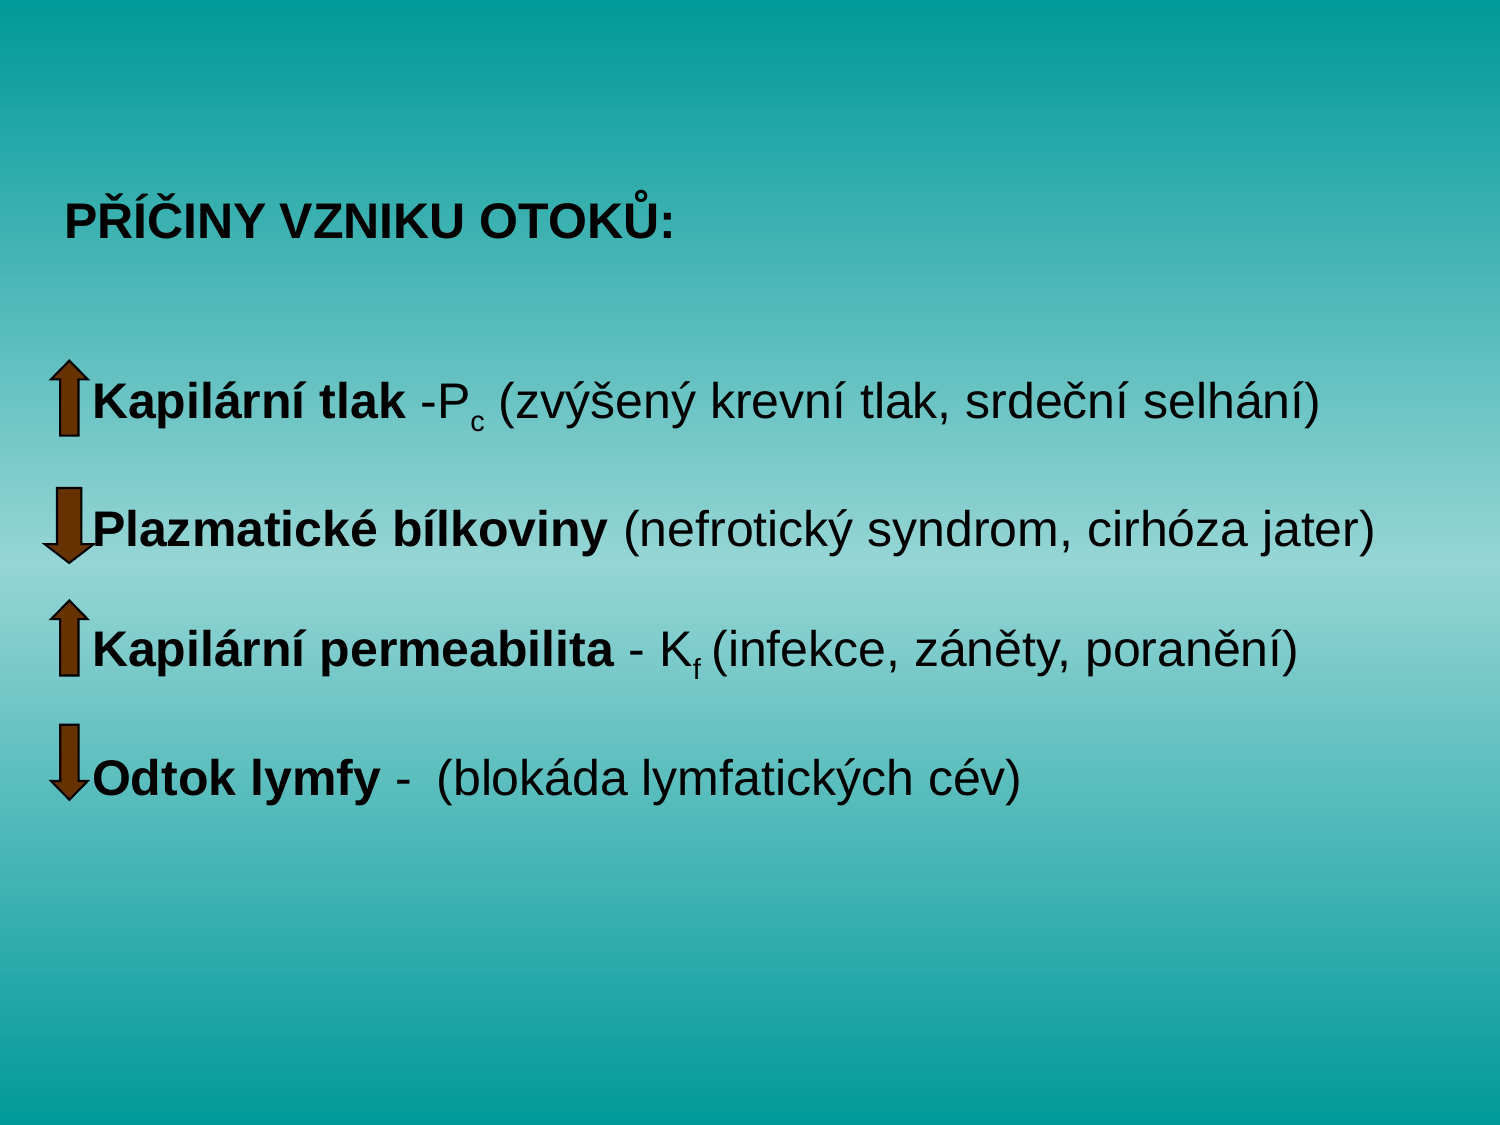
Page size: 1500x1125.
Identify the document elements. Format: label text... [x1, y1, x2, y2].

text_box [44, 487, 94, 563]
text_box [50, 600, 88, 676]
text_box [51, 724, 88, 800]
text_box PŘÍČINY VZNIKU OTOKŮ: Kapilární tlak -Pc (zvýšený krevní tlak, srdeční selhání) Plazmatické bílkoviny (nefrotický syndrom, cirhóza jater) Kapilární permeabilita - Kf (infekce, záněty, poranění) Odtok lymfy - (blokáda lymfatických cév) [49, 181, 1500, 873]
text_box [50, 360, 88, 436]
